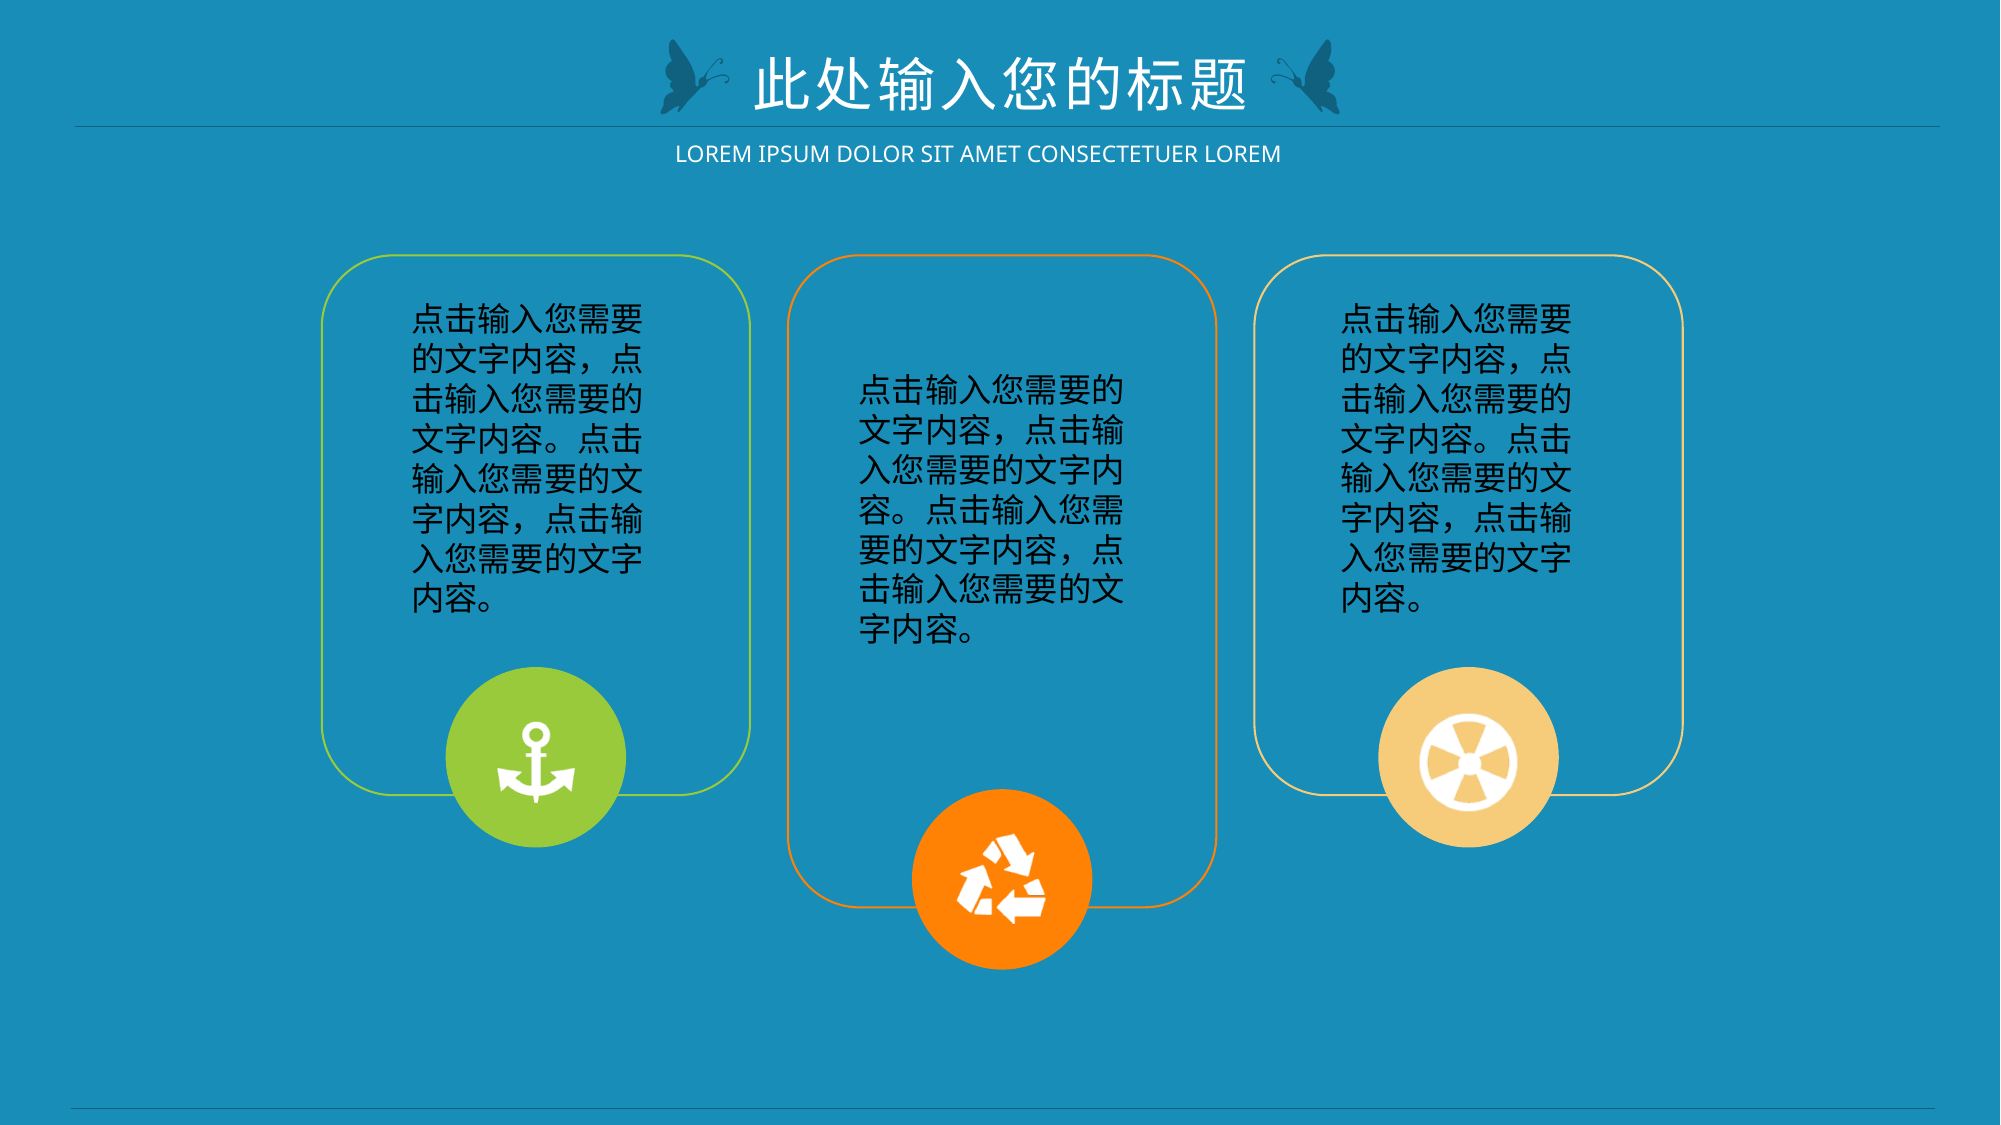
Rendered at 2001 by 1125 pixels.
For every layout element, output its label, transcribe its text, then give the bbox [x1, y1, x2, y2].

text_box [786, 254, 1218, 909]
text_box [660, 39, 730, 115]
text_box [1270, 39, 1340, 115]
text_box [445, 666, 627, 848]
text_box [1325, 290, 1612, 629]
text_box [1378, 666, 1559, 848]
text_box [843, 361, 1157, 660]
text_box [911, 789, 1093, 970]
text_box [1253, 254, 1684, 797]
text_box [320, 254, 751, 797]
text_box 此处输入您的标题 [669, 41, 1331, 125]
text_box LOREM IPSUM DOLOR SIT AMET CONSECTETUER LOREM [660, 132, 1342, 175]
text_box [388, 290, 683, 629]
